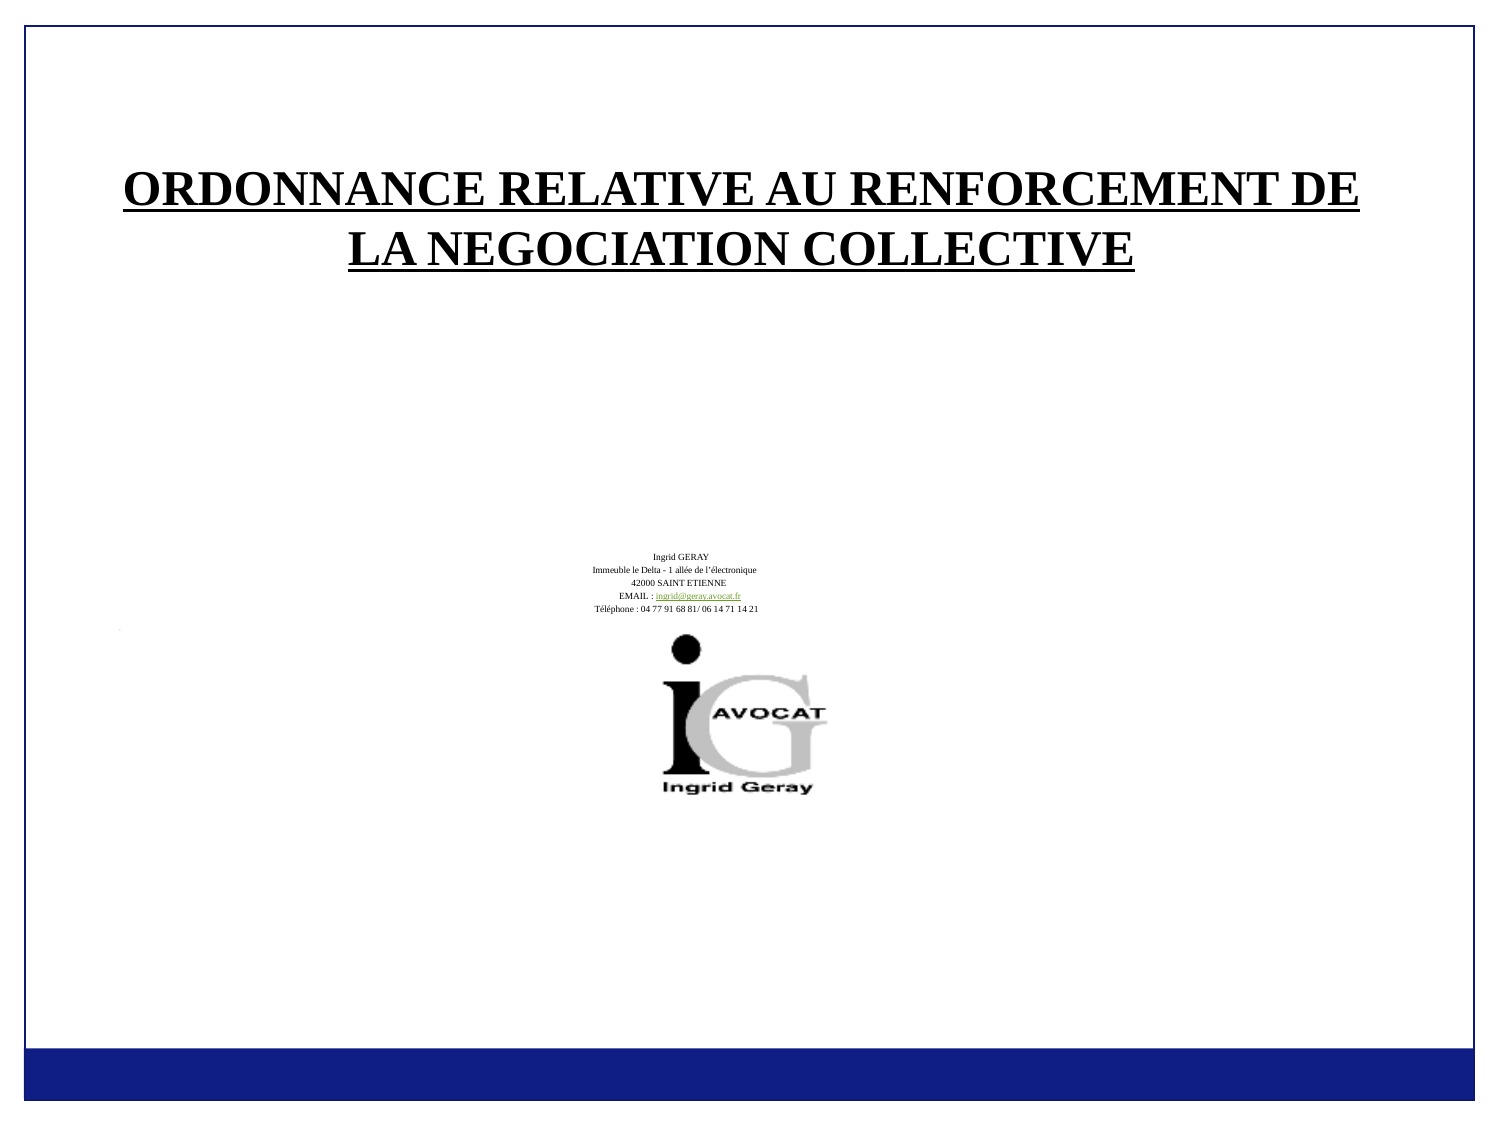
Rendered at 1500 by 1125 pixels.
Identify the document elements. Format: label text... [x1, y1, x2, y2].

text_box ORDONNANCE RELATIVE AU RENFORCEMENT DE LA NEGOCIATION COLLECTIVE [103, 148, 1380, 284]
picture [631, 622, 845, 806]
list Ingrid GERAY Immeuble le Delta - 1 allée de l’électronique 42000 SAINT ETIENNE Email : ingrid@geray.avocat.fr Téléphone : 04 77 91 68 81/ 06 14 71 14 21 [103, 381, 1220, 657]
